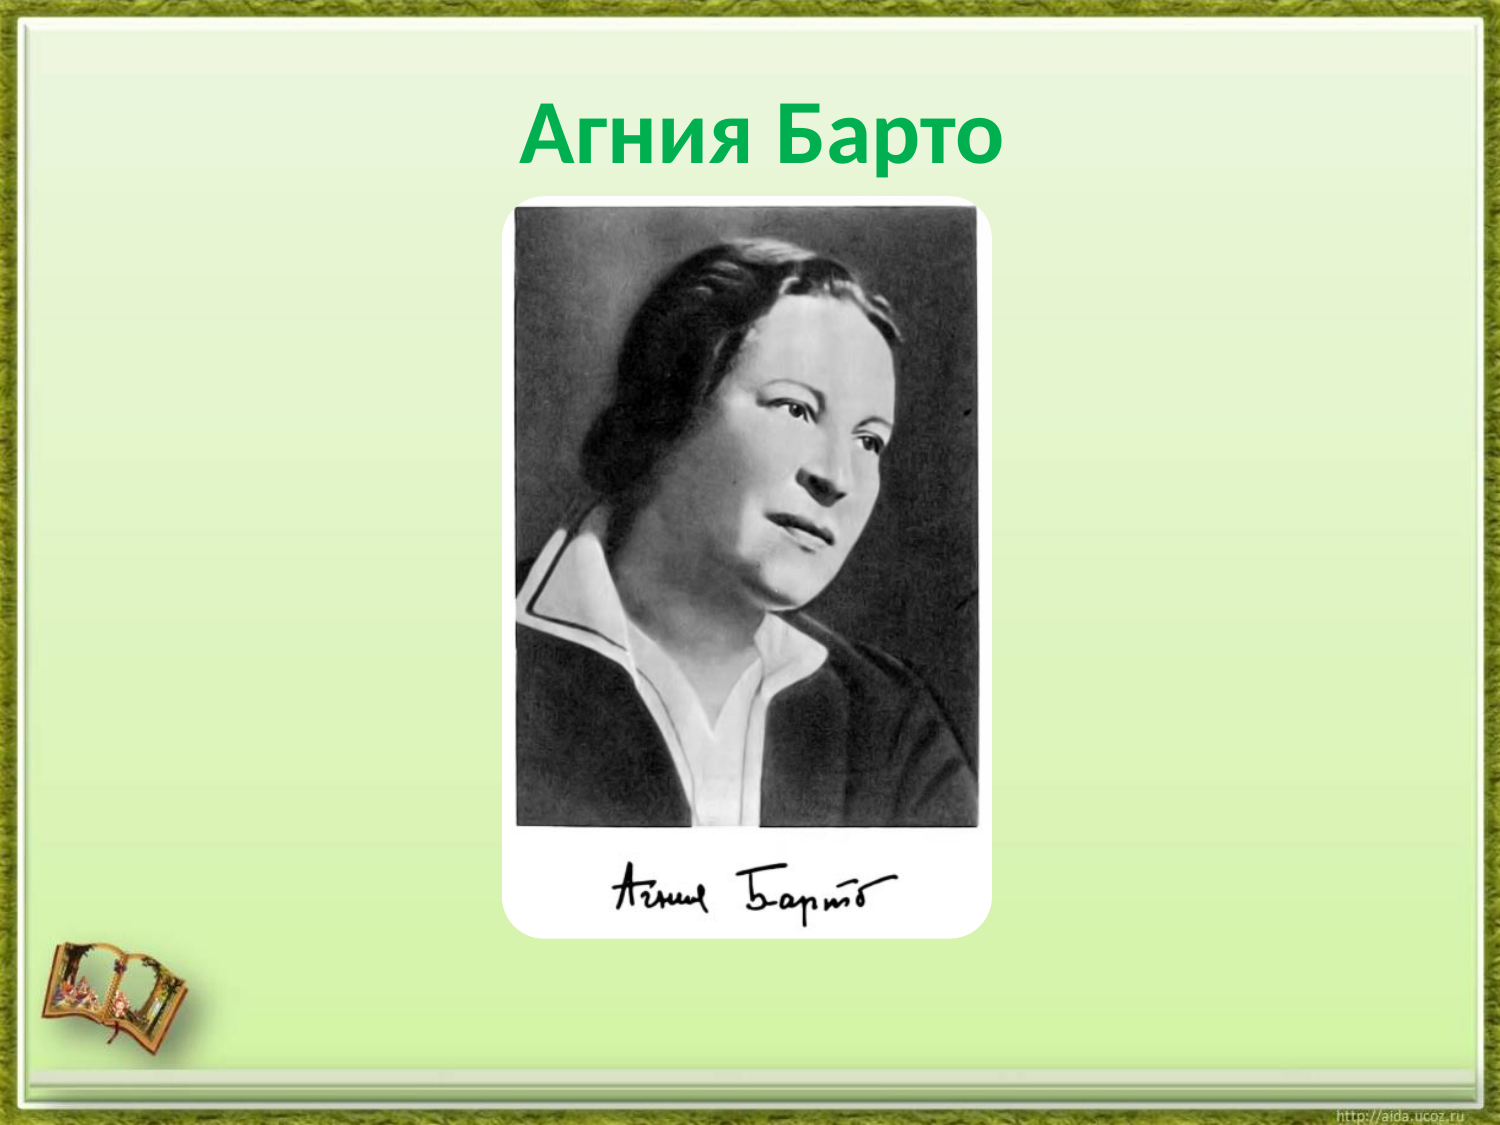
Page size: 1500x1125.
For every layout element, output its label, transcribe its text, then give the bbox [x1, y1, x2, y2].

picture [0, 0, 1500, 1125]
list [501, 195, 993, 939]
title Агния Барто [100, 44, 1426, 209]
